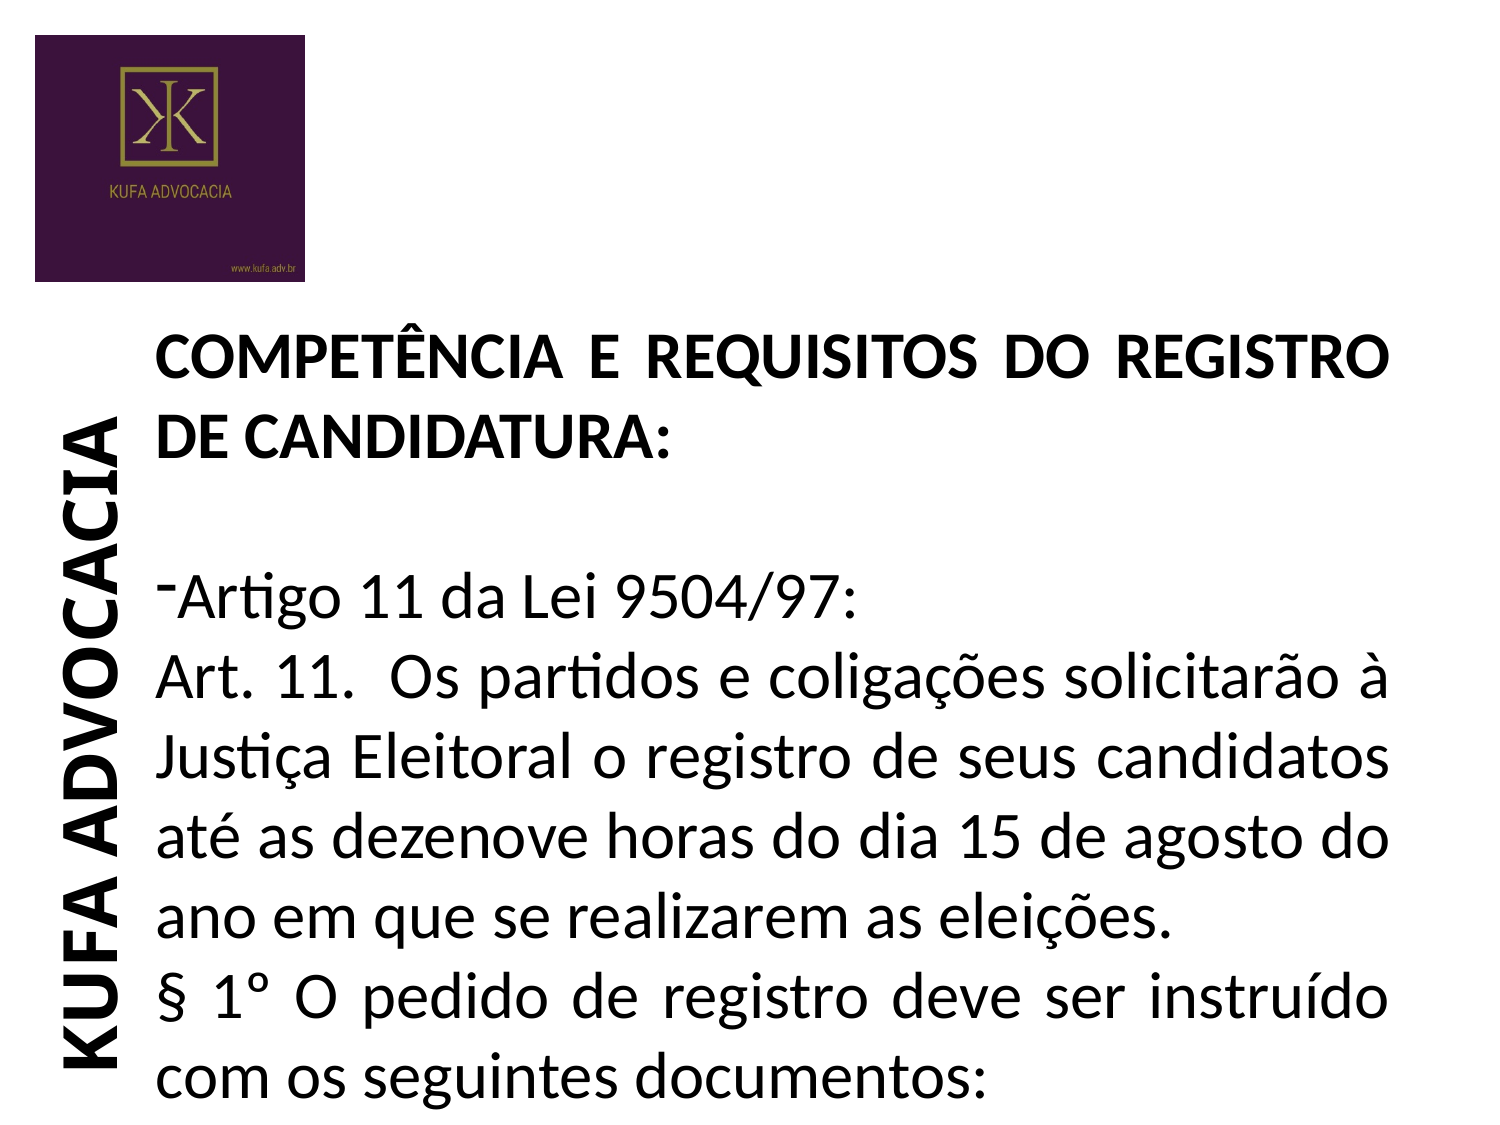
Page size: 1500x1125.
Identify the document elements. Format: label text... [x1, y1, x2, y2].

text_box KUFA ADVOCACIA [35, 293, 140, 1090]
picture [34, 34, 305, 282]
text_box COMPETÊNCIA E REQUISITOS DO REGISTRO DE CANDIDATURA: Artigo 11 da Lei 9504/97: Art. 11. Os partidos e coligações solicitarão à Justiça Eleitoral o registro de seus candidatos até as dezenove horas do dia 15 de agosto do ano em que se realizarem as eleições. § 1º O pedido de registro deve ser instruído com os seguintes documentos: [140, 304, 1407, 1125]
